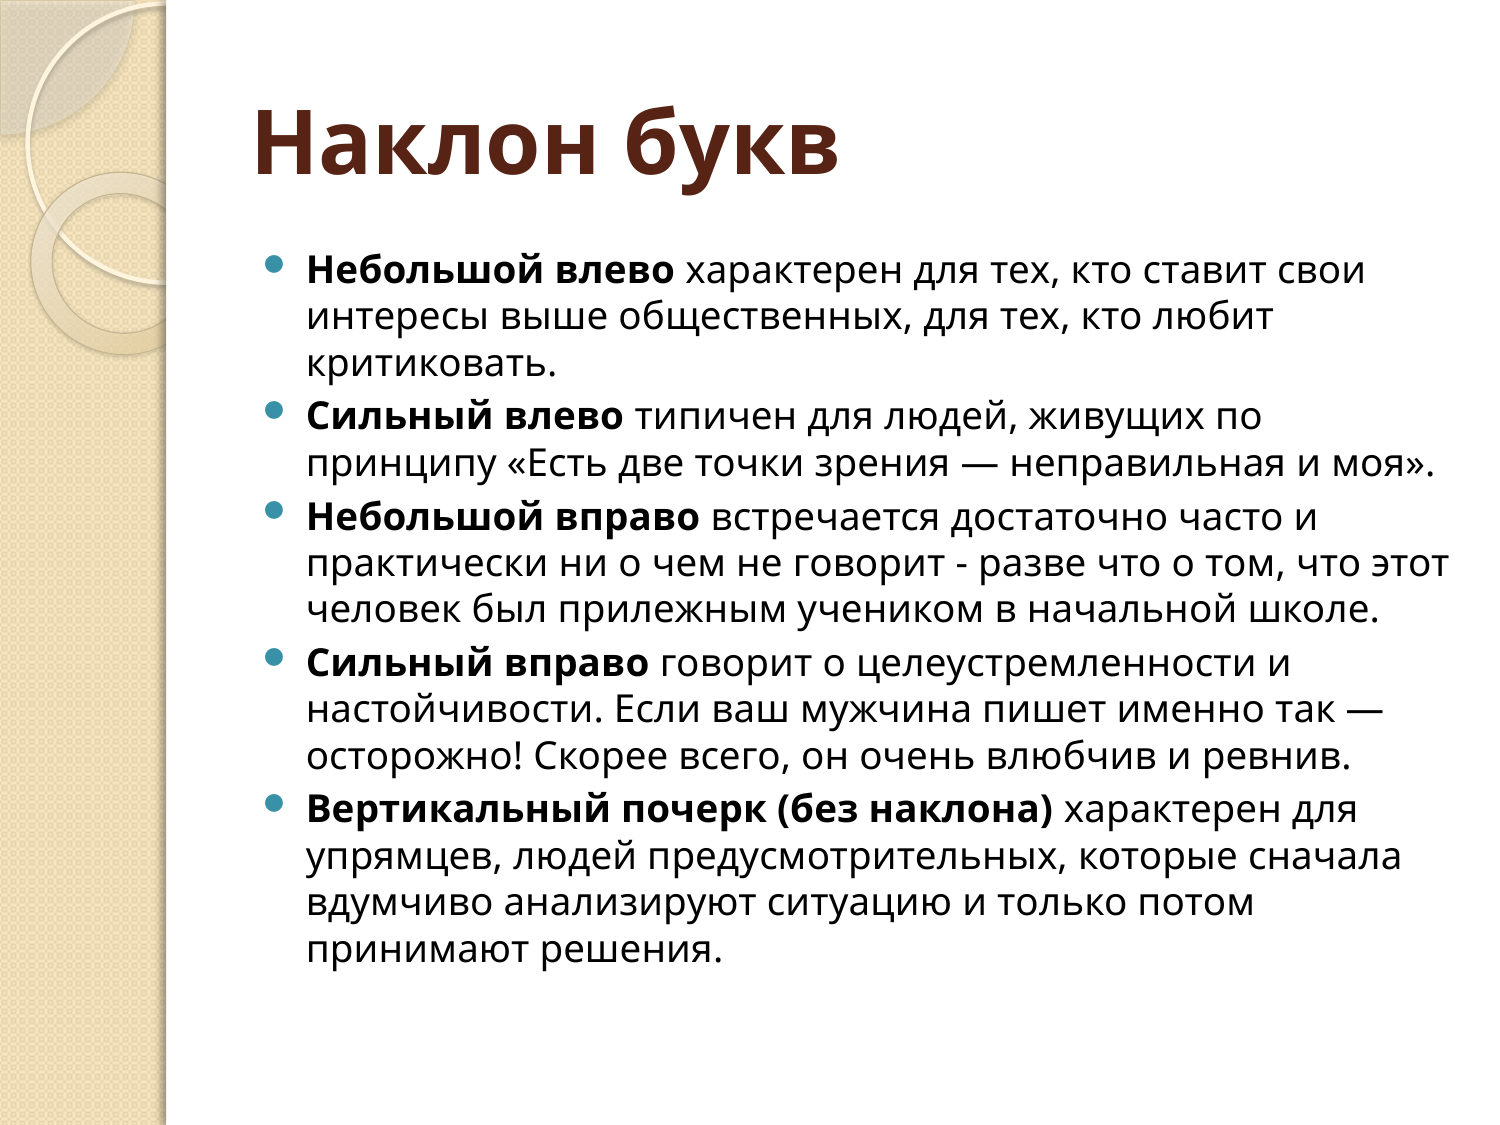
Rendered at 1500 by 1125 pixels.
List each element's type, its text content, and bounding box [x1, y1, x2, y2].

title Наклон букв [235, 45, 1466, 233]
list Небольшой влево характерен для тех, кто ставит свои интересы выше общественных, для тех, кто любит критиковать. Сильный влево типичен для людей, живущих по принципу «Есть две точки зрения — неправильная и моя». Небольшой вправо встречается достаточно часто и практически ни о чем не говорит - разве что о том, что этот человек был прилежным учеником в начальной школе. Сильный вправо говорит о целеустремленности и настойчивости. Если ваш мужчина пишет именно так — осторожно! Скорее всего, он очень влюбчив и ревнив. Вертикальный почерк (без наклона) характерен для упрямцев, людей предусмотрительных, которые сначала вдумчиво анализируют ситуацию и только потом принимают решения. [235, 237, 1466, 1025]
